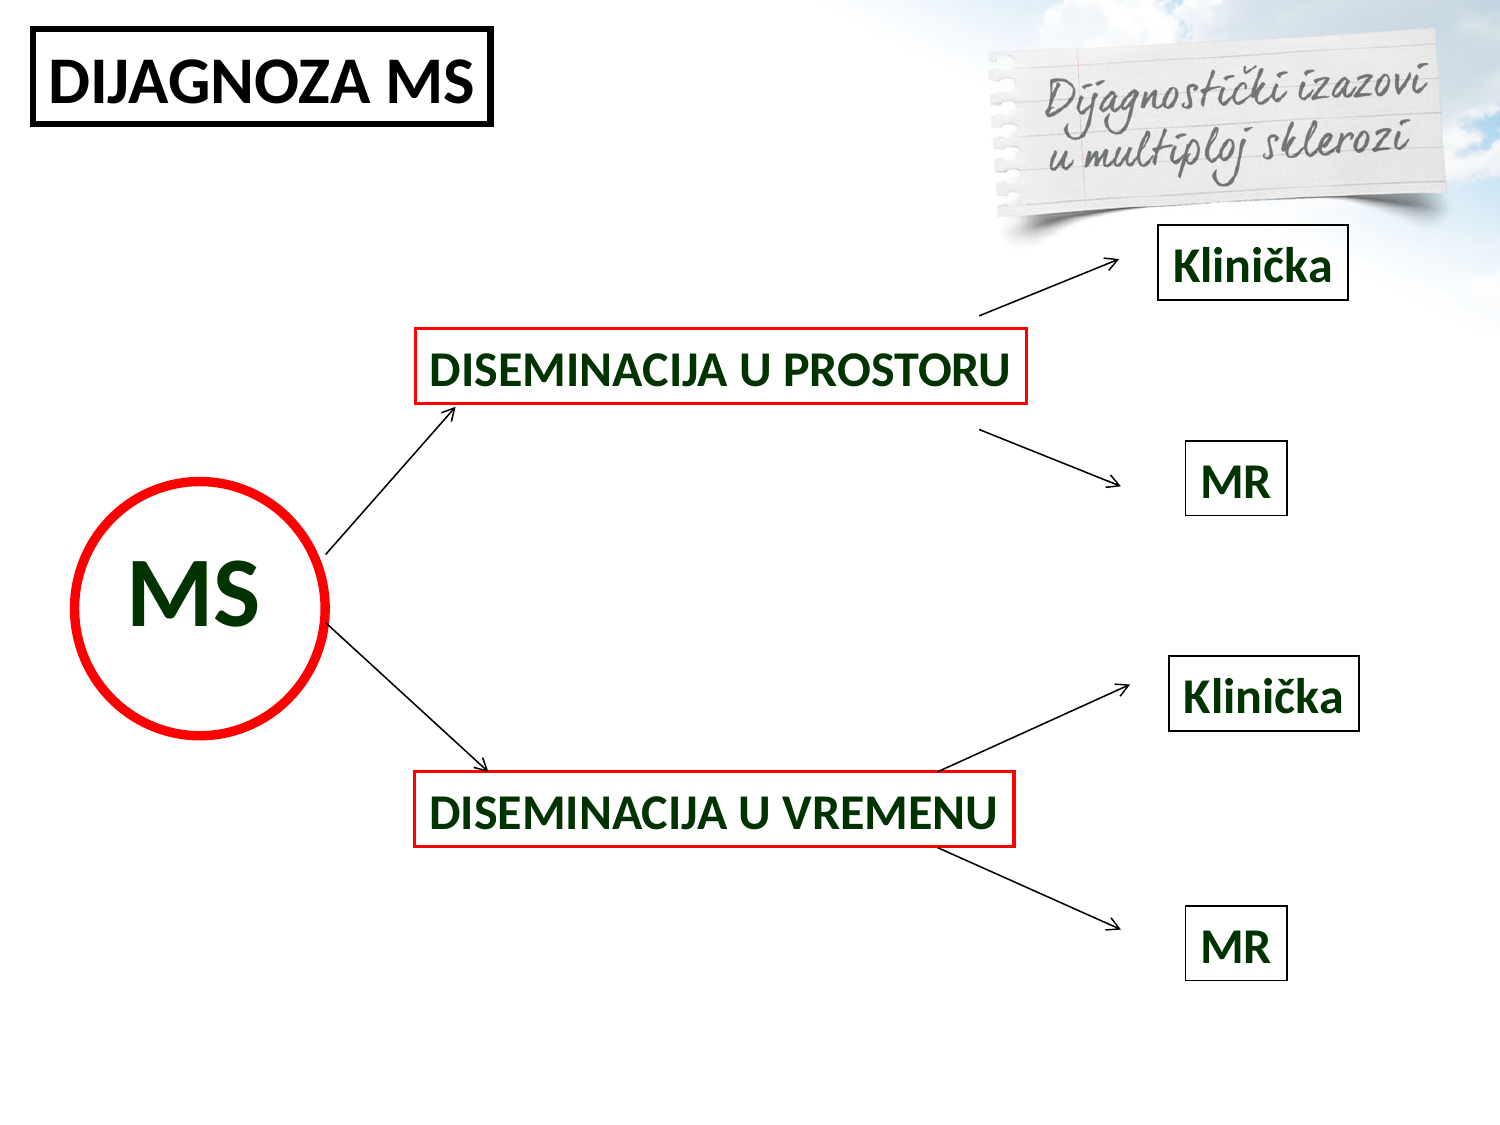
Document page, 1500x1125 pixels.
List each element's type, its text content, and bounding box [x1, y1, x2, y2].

text_box DIJAGNOZA MS [33, 29, 491, 124]
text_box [74, 224, 1364, 982]
picture [0, 0, 1500, 1125]
